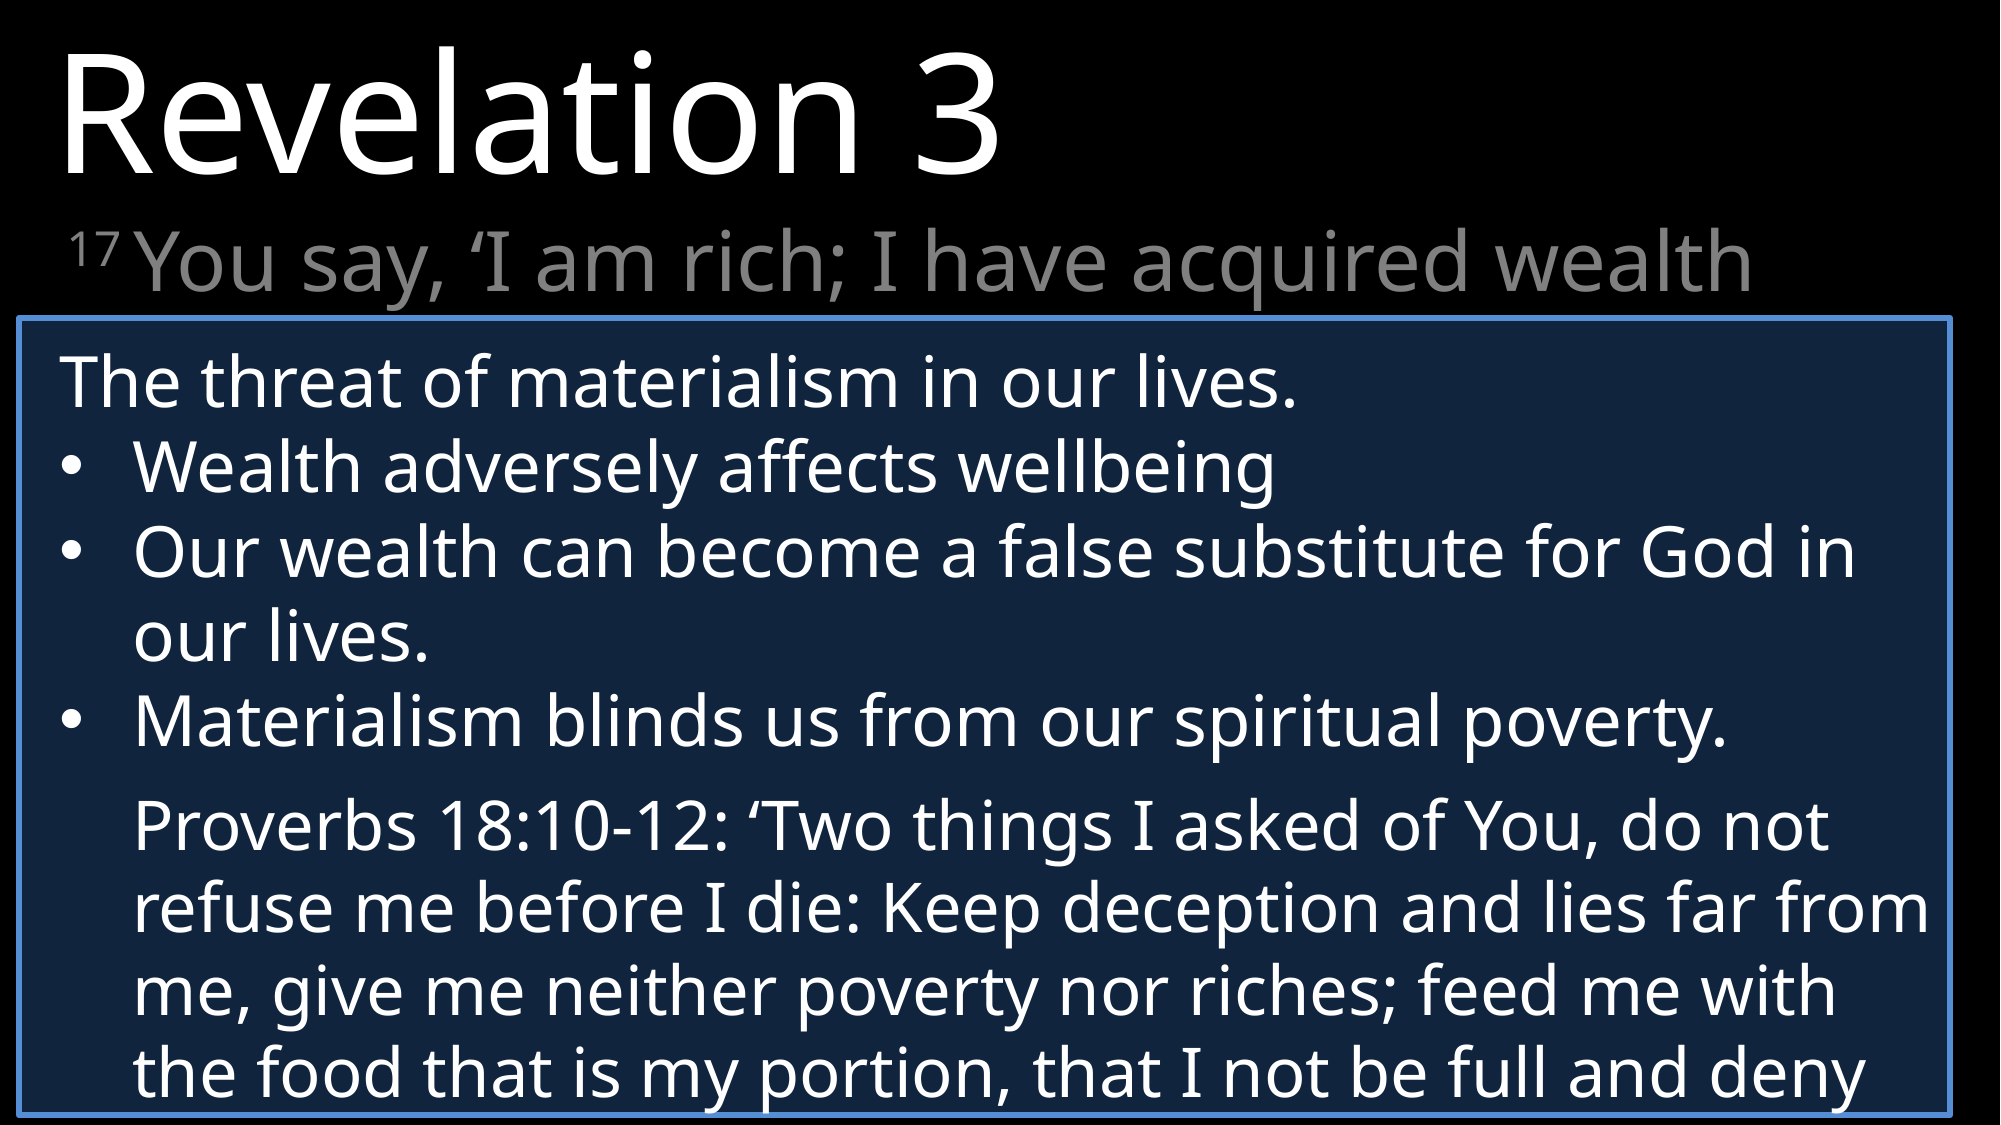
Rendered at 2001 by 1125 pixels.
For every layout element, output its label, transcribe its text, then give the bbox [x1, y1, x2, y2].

text_box 17 You say, ‘I am rich; I have acquired wealth and do not need a thing.’ But you do not realize that you are wretched, pitiful, poor, blind and naked. [49, 212, 1943, 318]
text_box The threat of materialism in our lives. Wealth adversely affects wellbeing Our wealth can become a false substitute for God in our lives. Materialism blinds us from our spiritual poverty. Proverbs 18:10-12: ‘Two things I asked of You, do not refuse me before I die: Keep deception and lies far from me, give me neither poverty nor riches; feed me with the food that is my portion, that I not be full and deny You and say, “Who is the LORD?”’ [42, 328, 1957, 1125]
text_box [19, 318, 1950, 1116]
text_box Revelation 3 [37, 0, 1838, 215]
